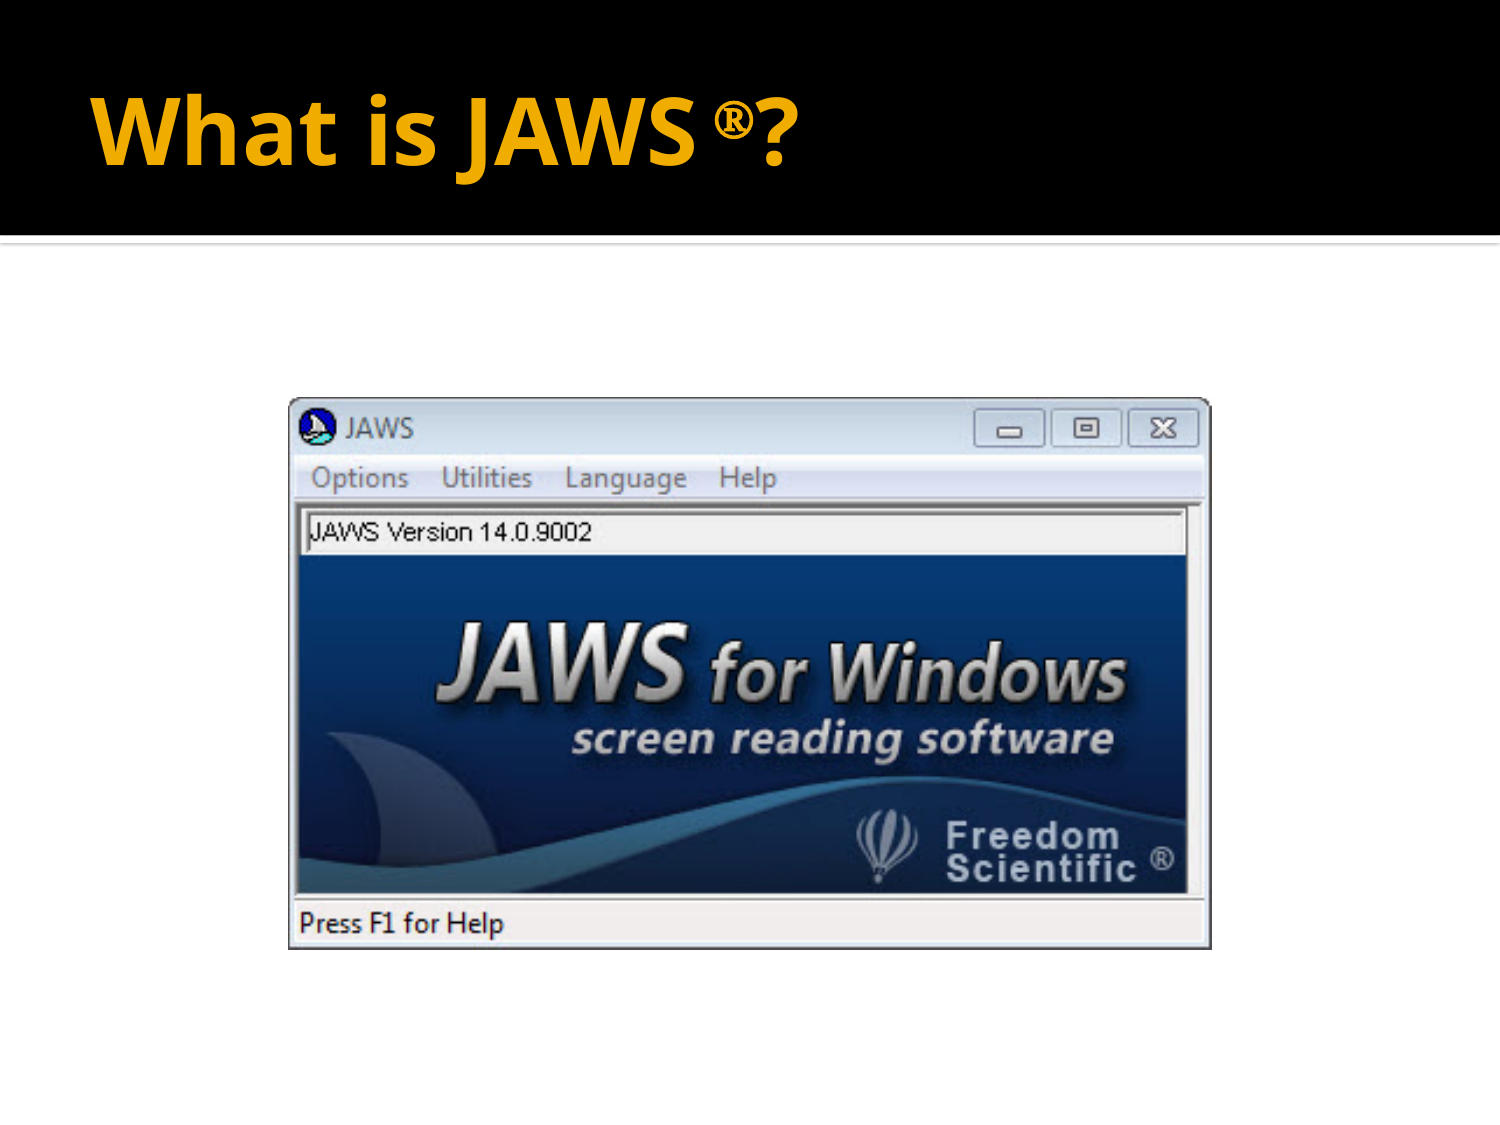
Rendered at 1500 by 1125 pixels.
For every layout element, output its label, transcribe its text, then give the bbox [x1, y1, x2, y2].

title What is JAWS ? [75, 25, 1425, 231]
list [288, 397, 1212, 950]
